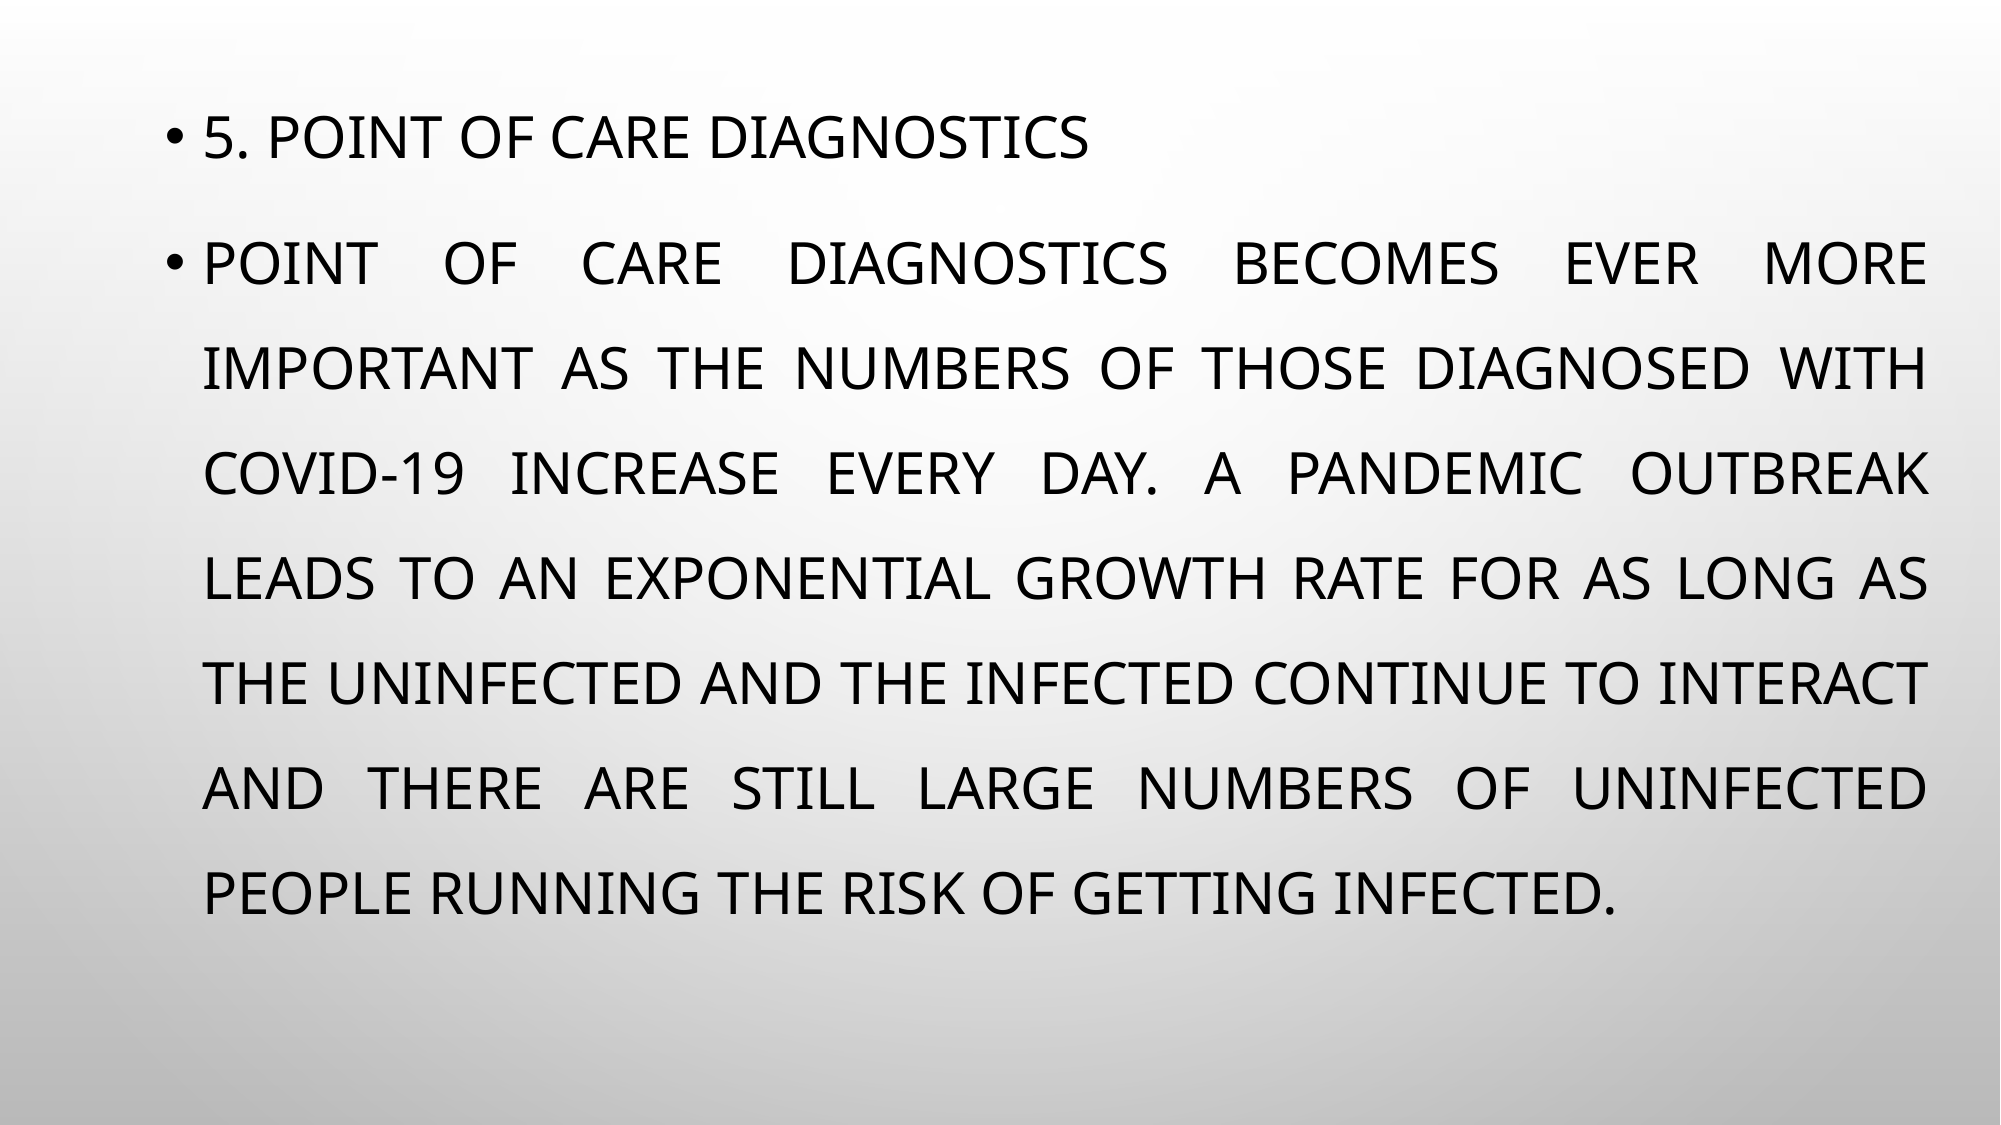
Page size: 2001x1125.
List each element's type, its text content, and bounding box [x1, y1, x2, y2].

picture [0, 0, 2000, 1125]
list 5. Point of Care Diagnostics Point of Care Diagnostics becomes ever more important as the numbers of those diagnosed with COVID-19 increase every day. A pandemic outbreak leads to an exponential growth rate for as long as the uninfected and the infected continue to interact and there are still large numbers of uninfected people running the risk of getting infected. [149, 58, 1946, 1067]
